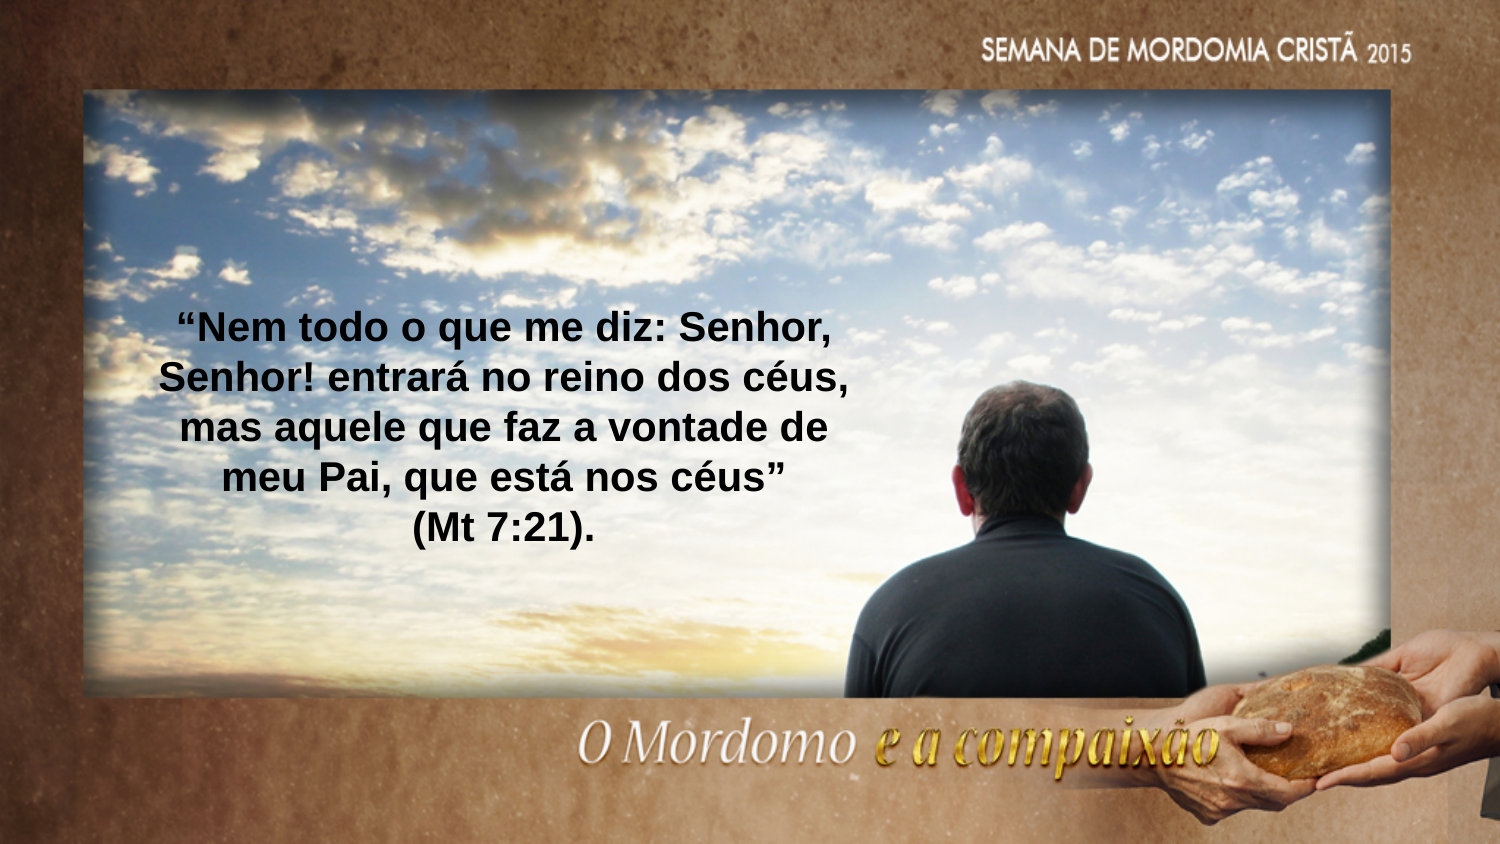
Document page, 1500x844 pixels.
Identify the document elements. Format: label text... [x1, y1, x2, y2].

text_box “Nem todo o que me diz: Senhor, Senhor! entrará no reino dos céus, mas aquele que faz a vontade de meu Pai, que está nos céus” (Mt 7:21). [143, 291, 865, 607]
picture [0, 0, 1500, 844]
